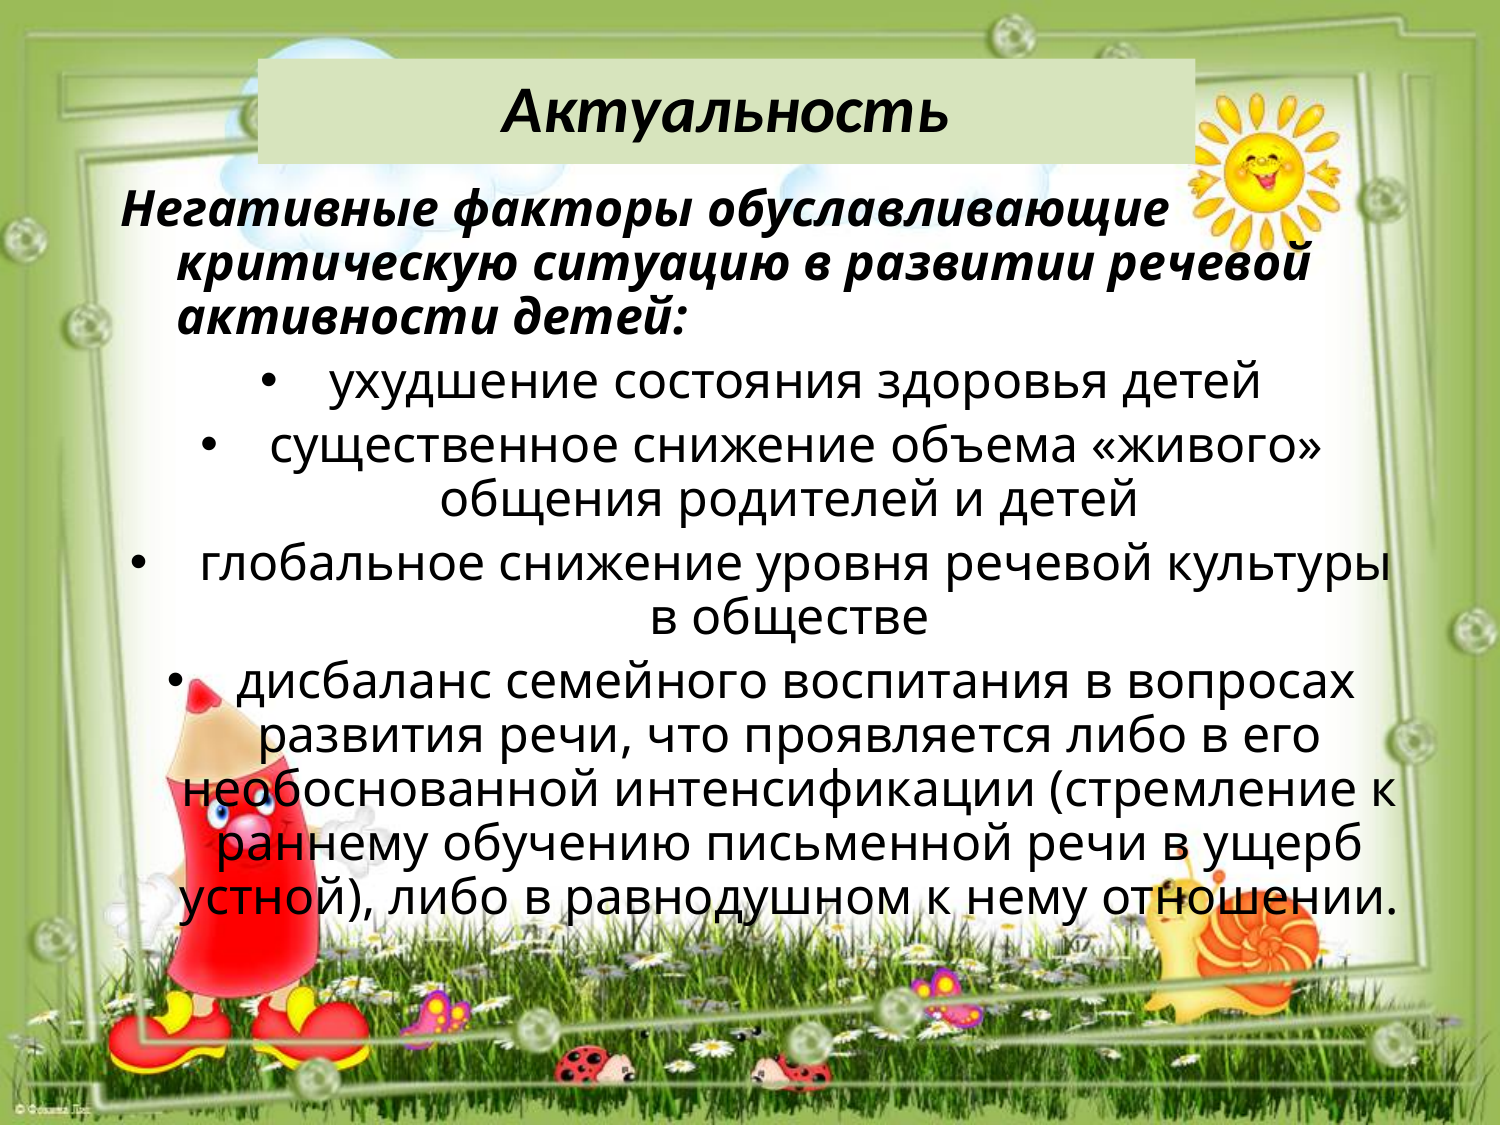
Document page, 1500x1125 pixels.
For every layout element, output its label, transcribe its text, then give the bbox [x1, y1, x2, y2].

picture [0, 0, 1500, 1125]
list Негативные факторы обуславливающие критическую ситуацию в развитии речевой активности детей: ухудшение состояния здоровья детей существенное снижение объема «живого» общения родителей и детей глобальное снижение уровня речевой культуры в обществе дисбаланс семейного воспитания в вопросах развития речи, что проявляется либо в его необоснованной интенсификации (стремление к раннему обучению письменной речи в ущерб устной), либо в равнодушном к нему отношении. [105, 175, 1418, 1005]
title Актуальность [257, 58, 1196, 164]
